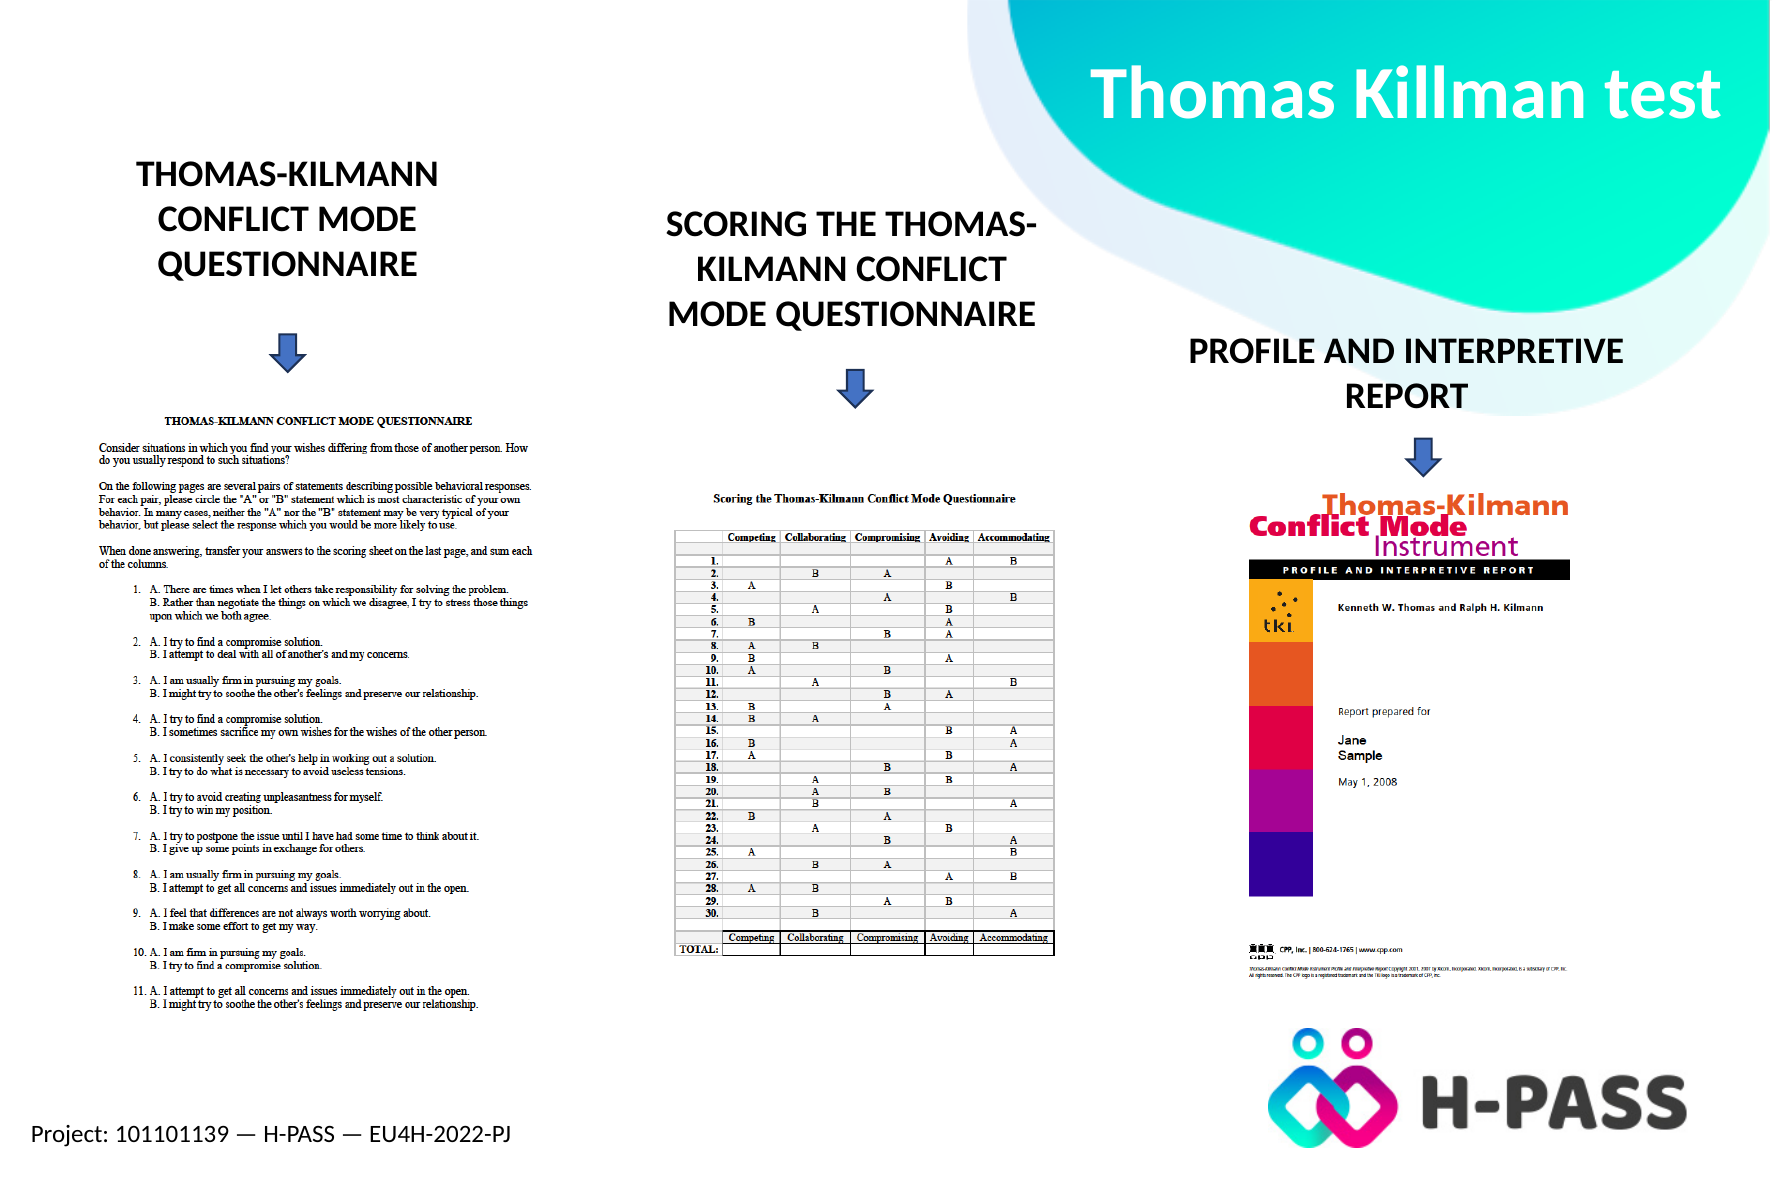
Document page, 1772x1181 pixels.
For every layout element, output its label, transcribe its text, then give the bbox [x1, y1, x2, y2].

text_box THOMAS-KILMANN CONFLICT MODE QUESTIONNAIRE [64, 141, 511, 292]
text_box [836, 368, 875, 409]
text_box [604, 430, 1124, 1102]
text_box SCORING THE THOMAS-KILMANN CONFLICT MODE QUESTIONNAIRE [644, 191, 1059, 342]
picture [1268, 1028, 1688, 1148]
text_box PROFILE AND INTERPRETIVE REPORT [1160, 318, 1653, 424]
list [31, 347, 605, 1090]
text_box Project: 101101139 — H-PASS — EU4H-2022-PJ [15, 1110, 560, 1151]
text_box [1183, 424, 1630, 1003]
picture [967, 0, 1772, 416]
text_box [278, 333, 298, 347]
title Thomas Killman test [1058, 36, 1756, 142]
